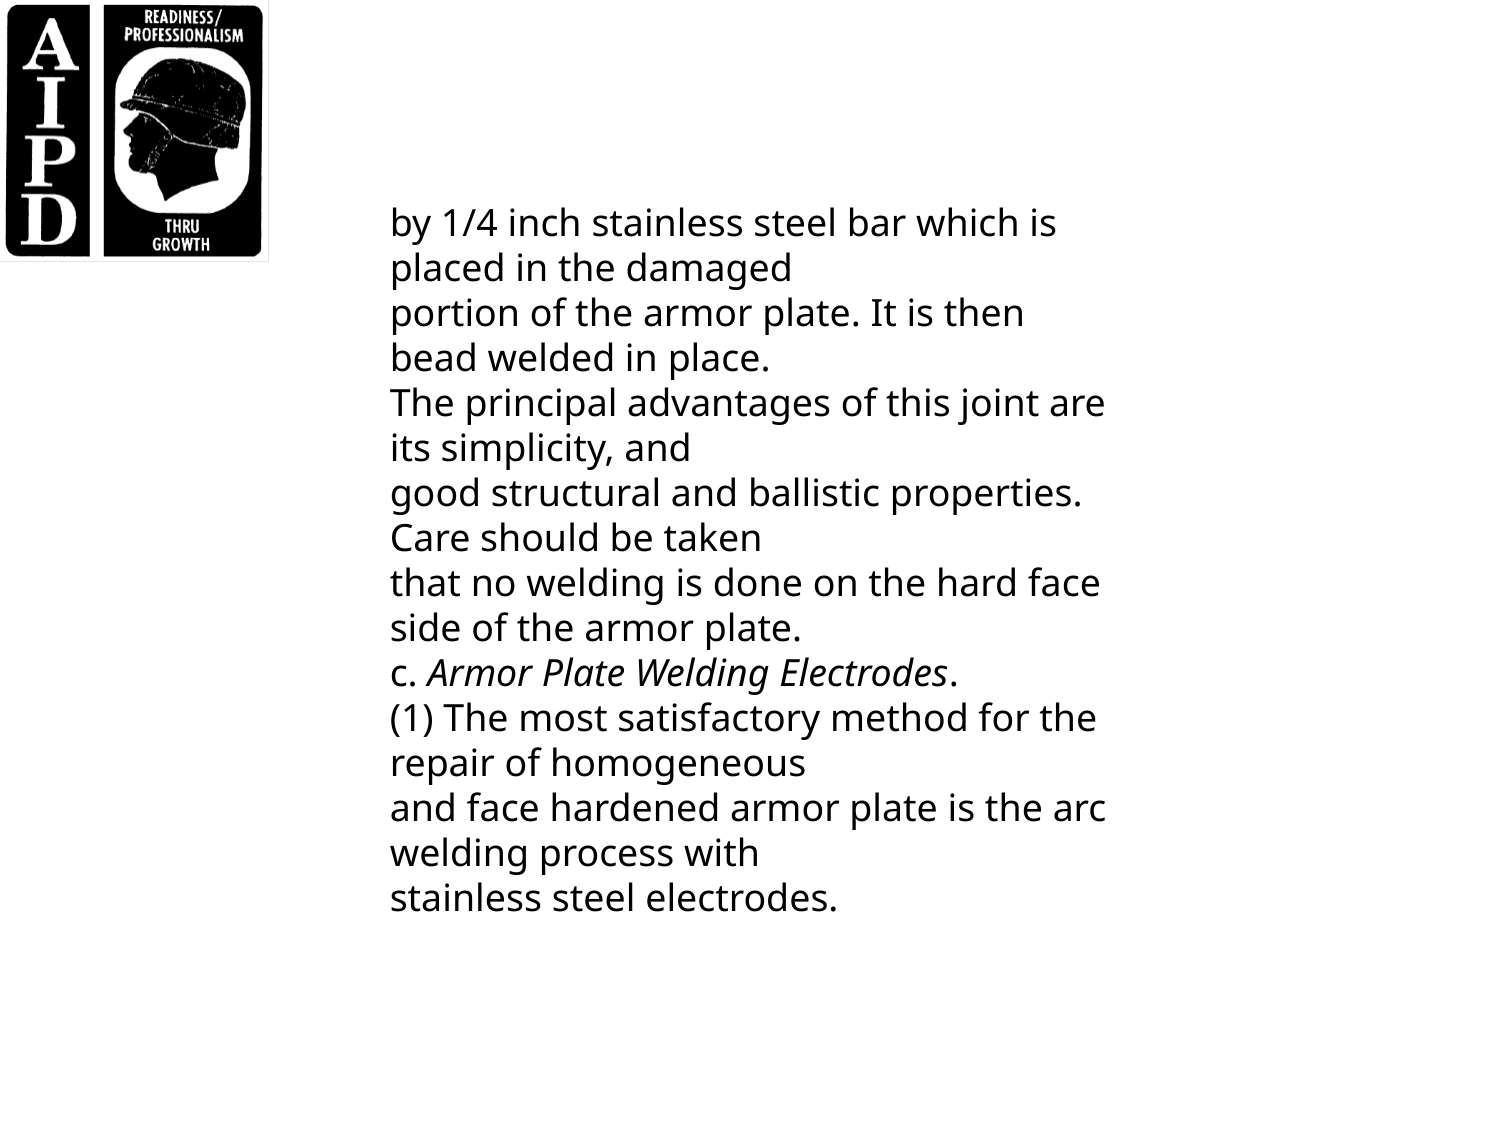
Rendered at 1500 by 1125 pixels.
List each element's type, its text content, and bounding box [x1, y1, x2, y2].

text_box by 1/4 inch stainless steel bar which is placed in the damaged portion of the armor plate. It is then bead welded in place. The principal advantages of this joint are its simplicity, and good structural and ballistic properties. Care should be taken that no welding is done on the hard face side of the armor plate. c. Armor Plate Welding Electrodes. (1) The most satisfactory method for the repair of homogeneous and face hardened armor plate is the arc welding process with stainless steel electrodes. [374, 191, 1125, 927]
picture [0, 0, 270, 263]
